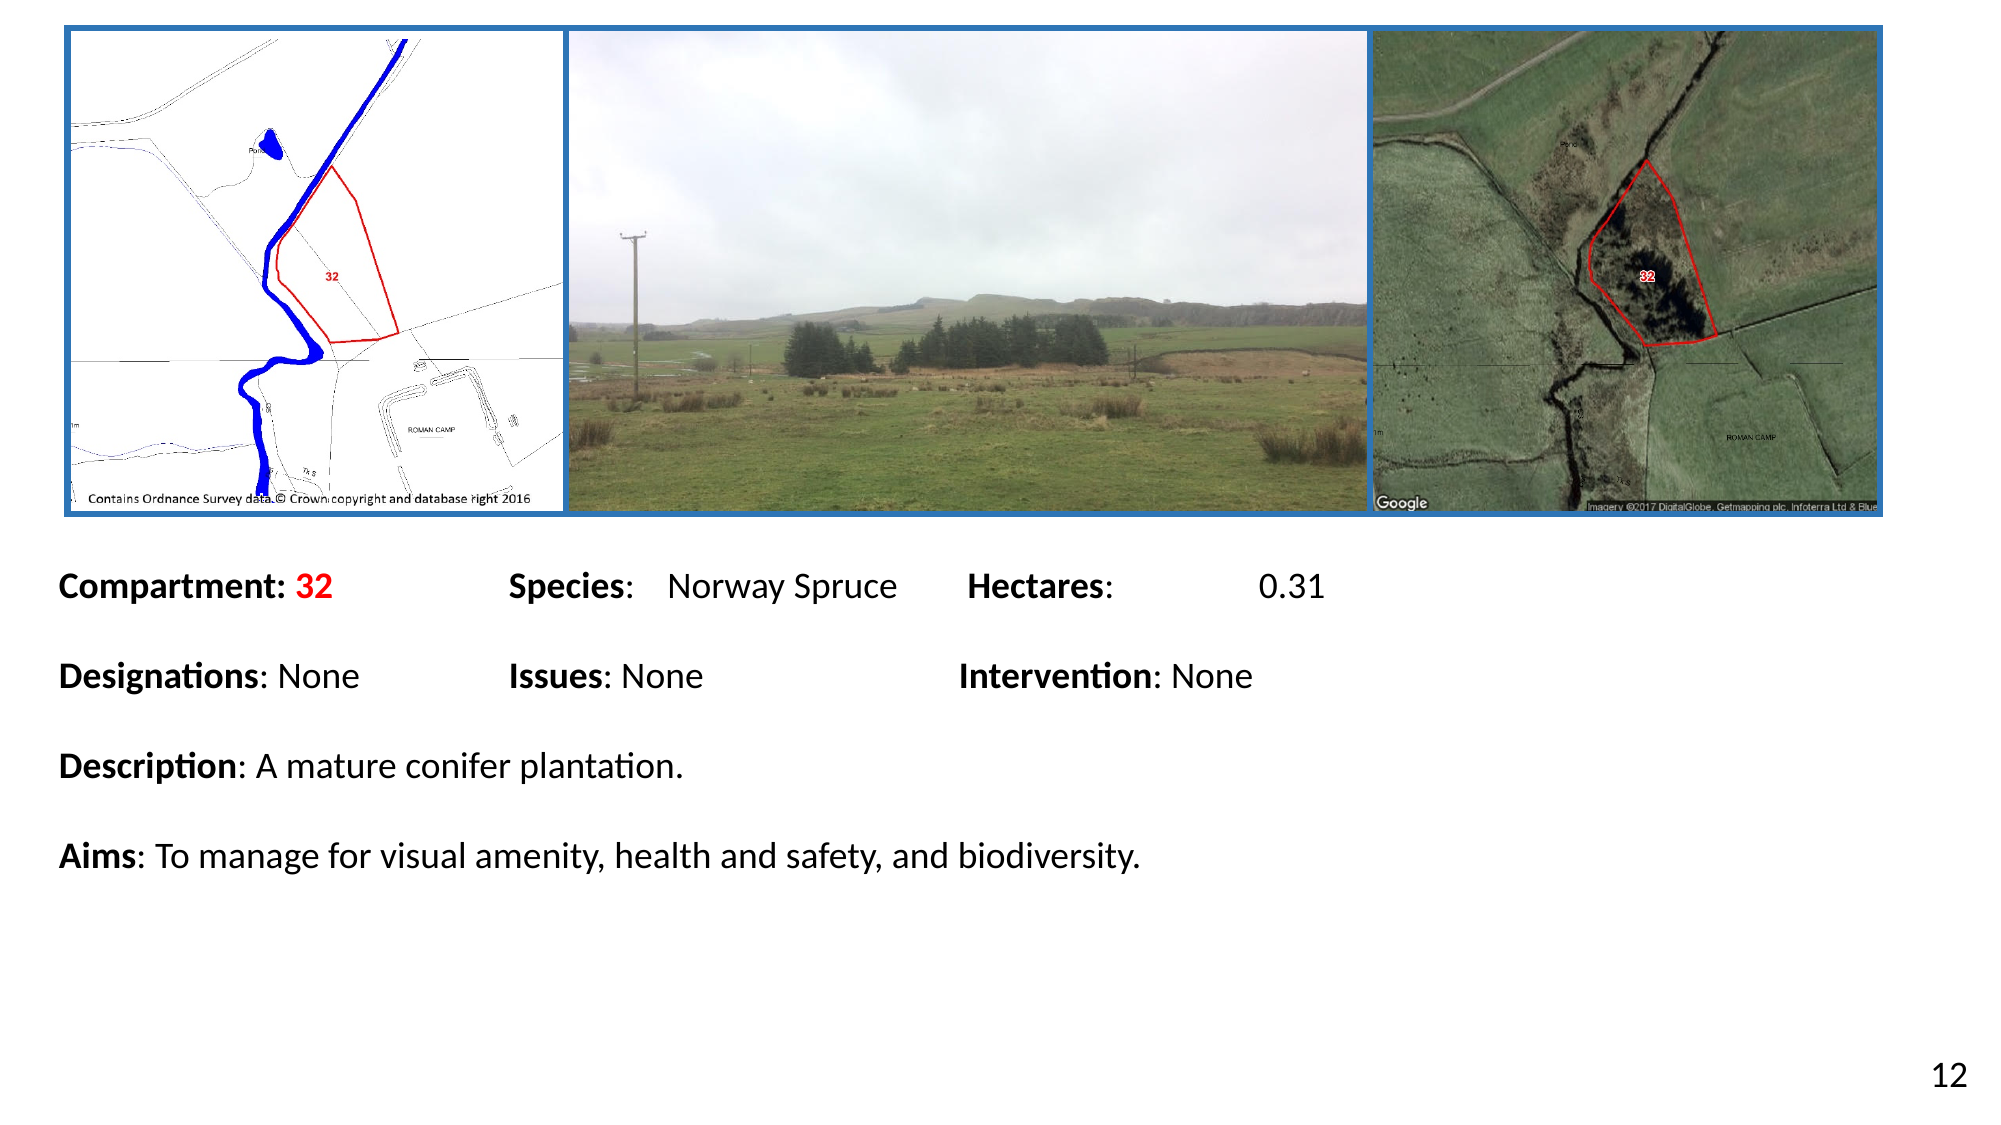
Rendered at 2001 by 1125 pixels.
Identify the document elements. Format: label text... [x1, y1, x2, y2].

text_box 12 [1915, 1043, 2000, 1103]
text_box [66, 27, 564, 515]
text_box Compartment: 32 Species: Norway Spruce Hectares: 0.31 Designations: None Issues: None Intervention: None Description: A mature conifer plantation. Aims: To manage for visual amenity, health and safety, and biodiversity. [44, 553, 1953, 884]
picture [68, 26, 1369, 516]
picture [1371, 28, 1879, 513]
